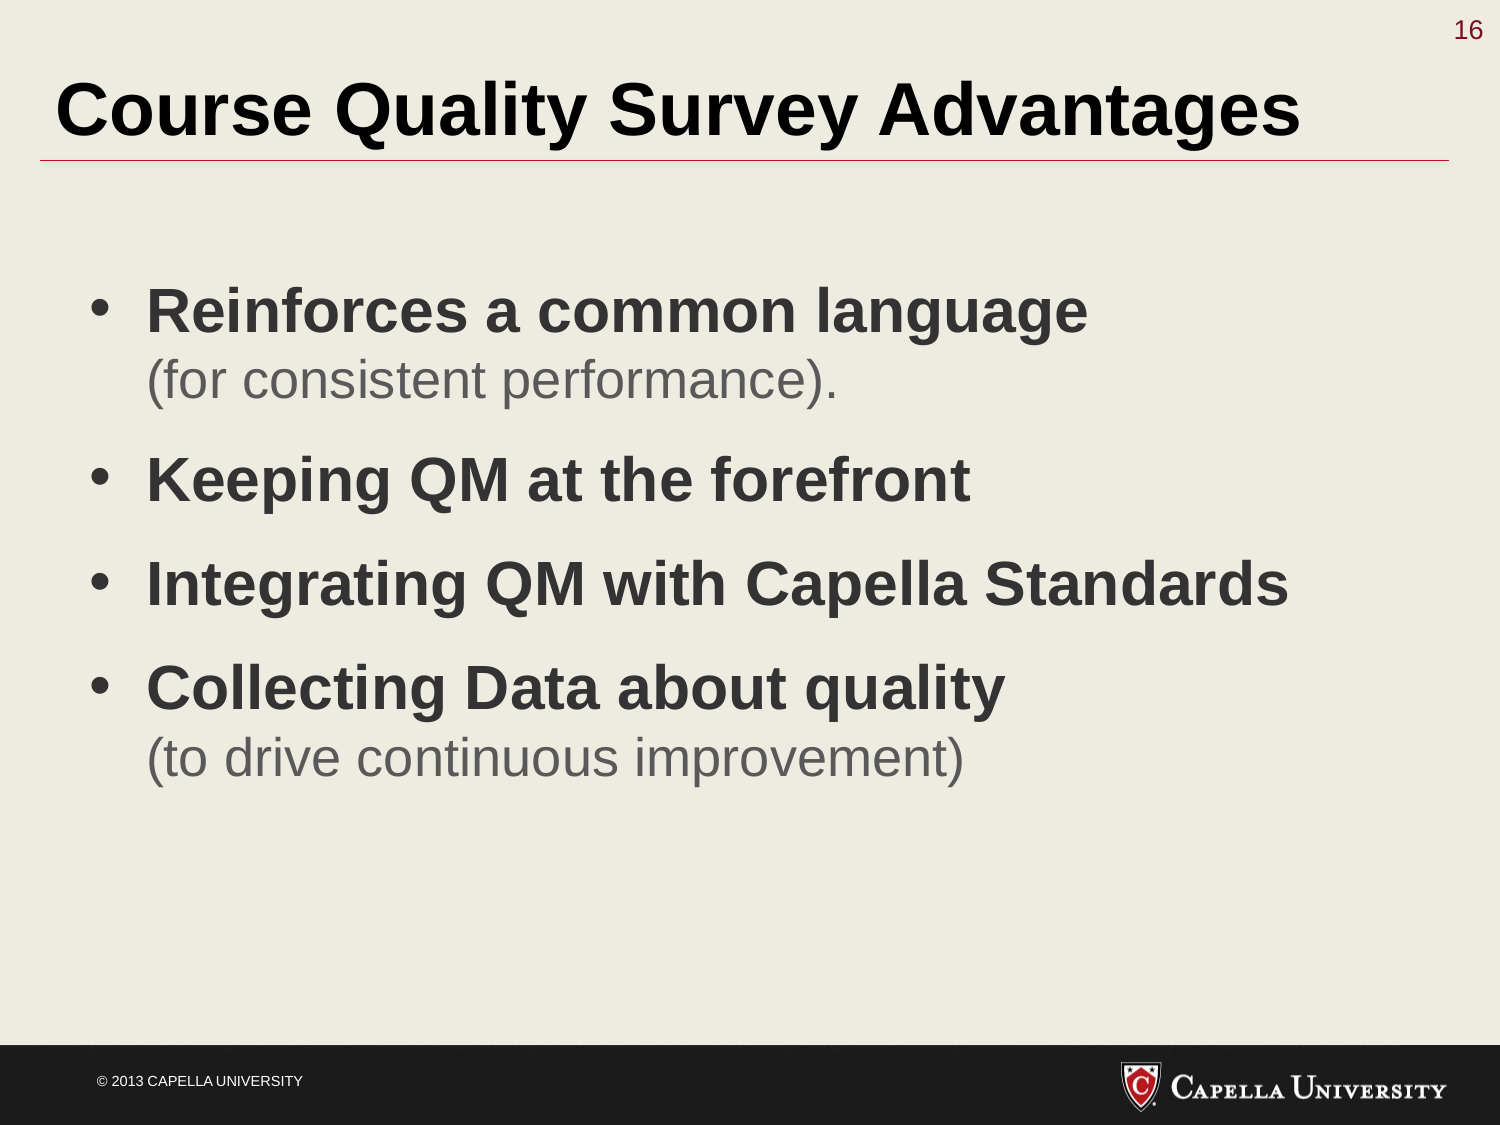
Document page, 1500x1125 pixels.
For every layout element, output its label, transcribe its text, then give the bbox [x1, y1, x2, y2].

text_box Reinforces a common language (for consistent performance). Keeping QM at the forefront Integrating QM with Capella Standards Collecting Data about quality (to drive continuous improvement) [74, 262, 1425, 1005]
picture [0, 1045, 1500, 1125]
text_box 16 [1271, 4, 1499, 53]
text_box Course Quality Survey Advantages [40, 53, 1500, 158]
